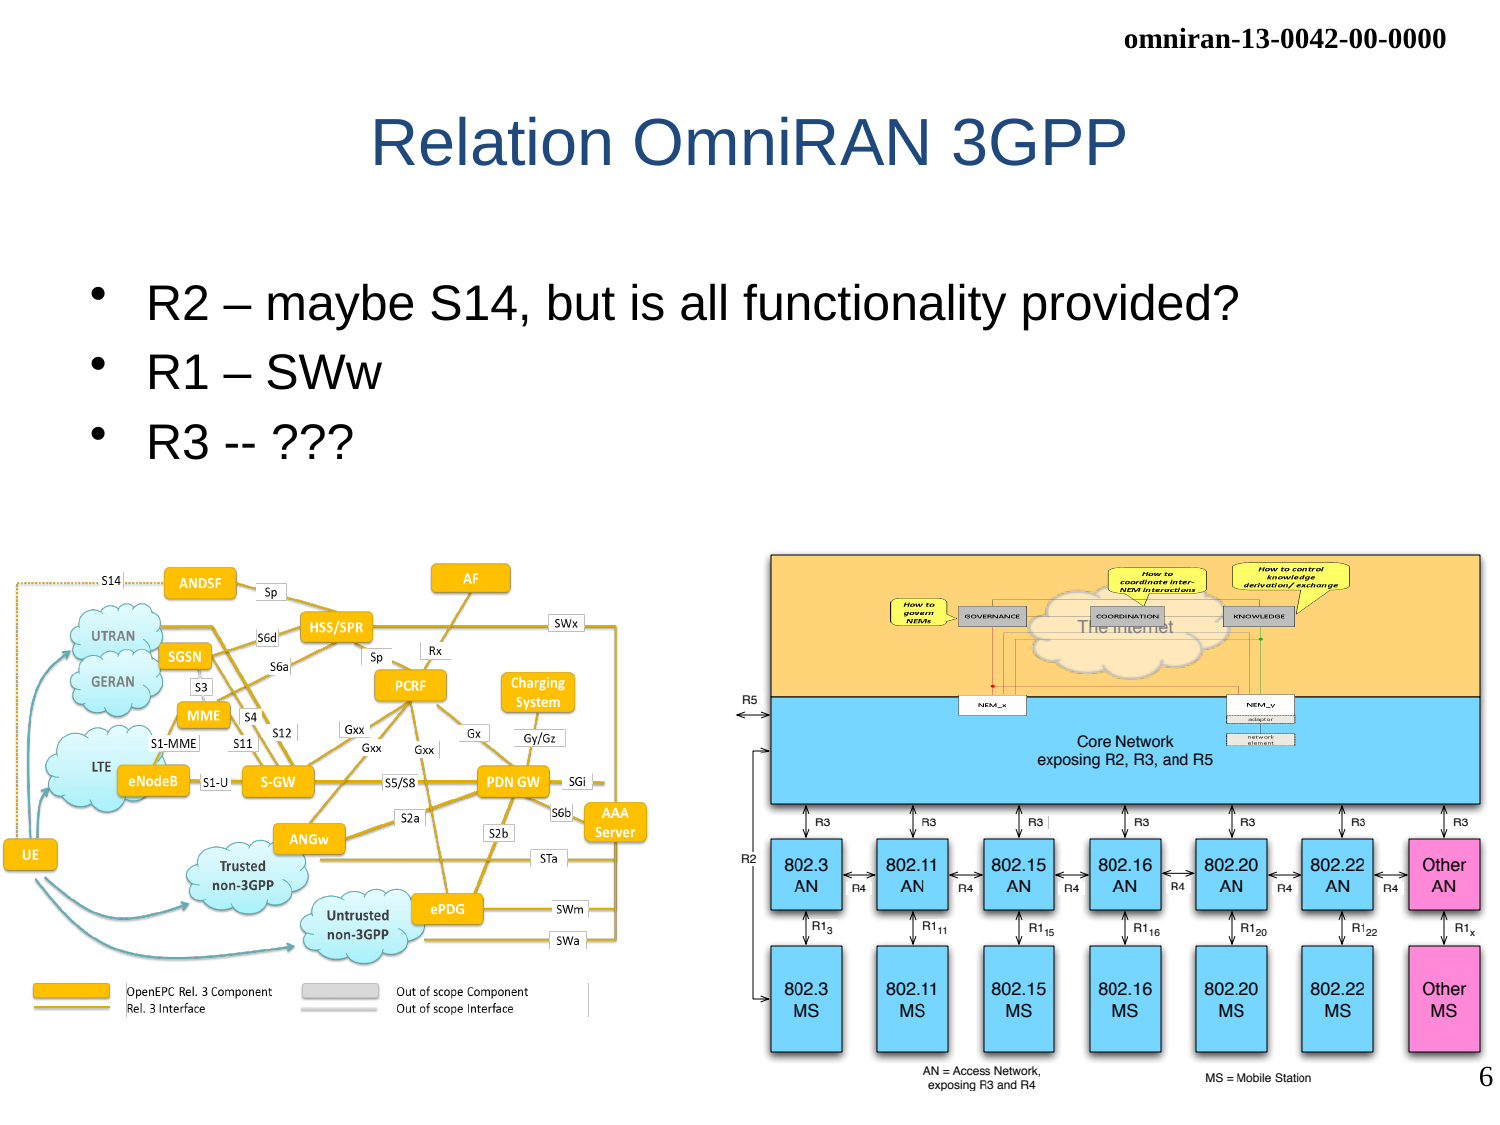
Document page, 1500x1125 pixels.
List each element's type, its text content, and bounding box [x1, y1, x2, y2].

list R2 – maybe S14, but is all functionality provided? R1 – SWw R3 -- ??? [75, 262, 1425, 1005]
picture [0, 562, 651, 1026]
picture [733, 548, 1488, 1092]
title Relation OmniRAN 3GPP [75, 45, 1425, 233]
